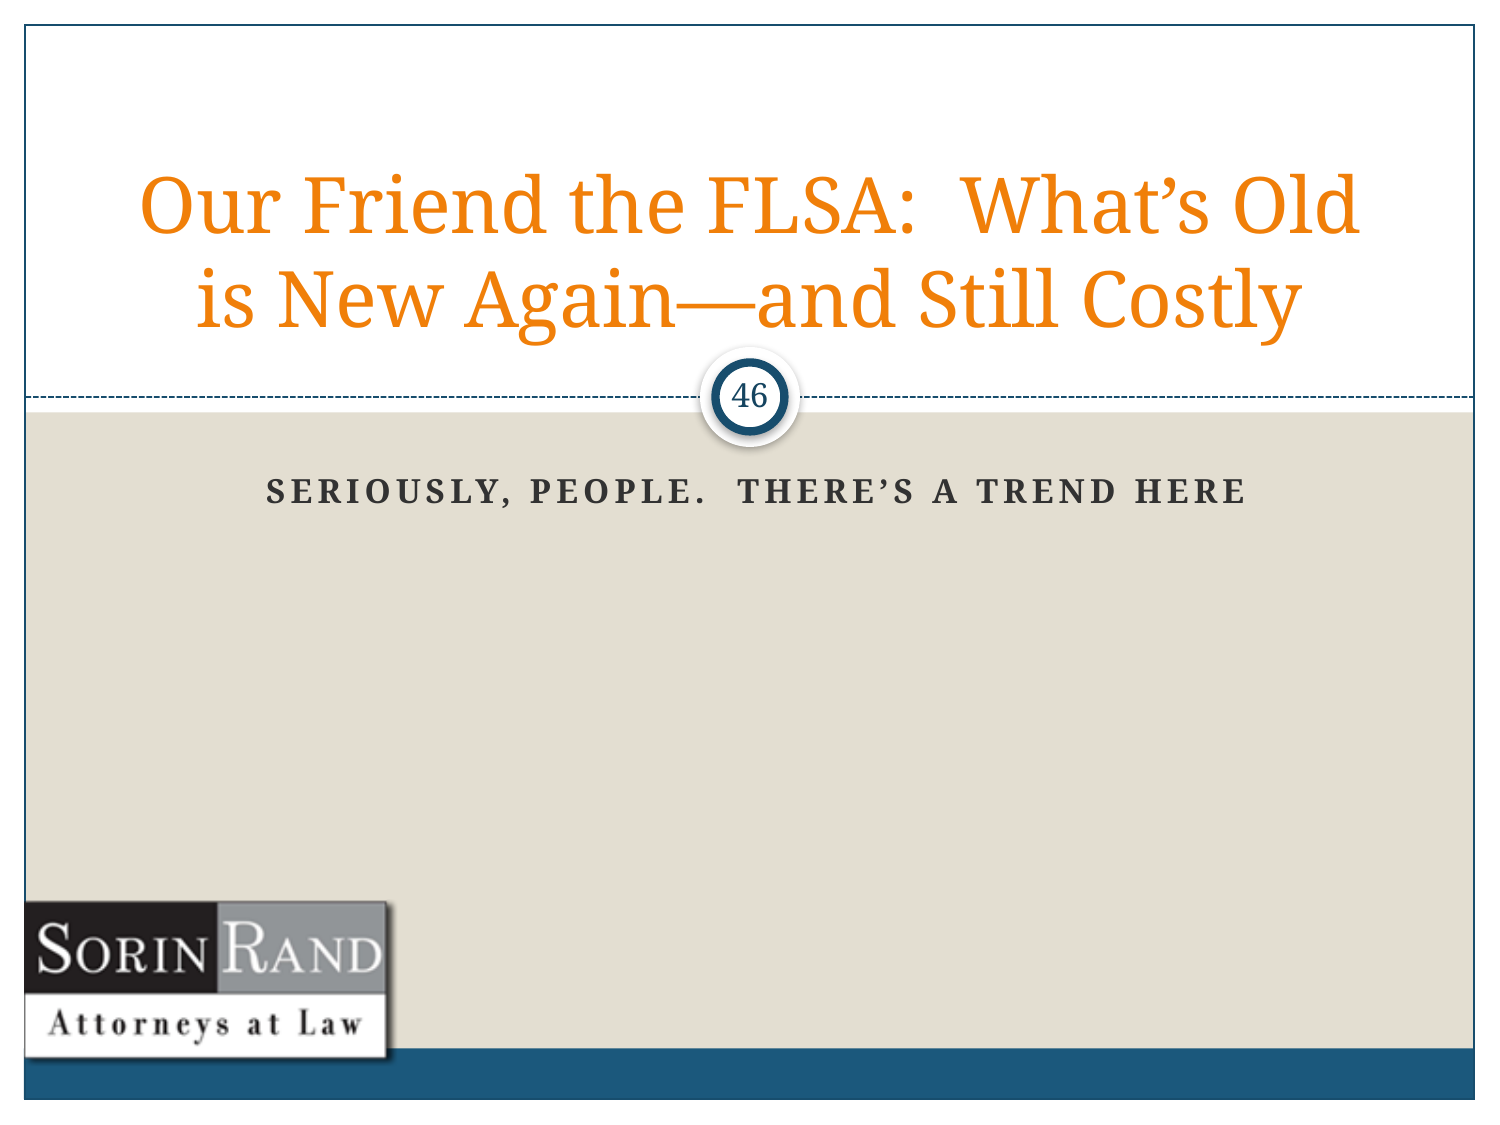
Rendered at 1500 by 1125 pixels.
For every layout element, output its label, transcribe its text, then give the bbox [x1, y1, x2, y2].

subtitle Seriously, people. There’s a trend here [99, 462, 1413, 750]
slide_number 46 [712, 360, 788, 434]
picture [24, 899, 401, 1069]
title Our Friend the FLSA: What’s Old is New Again—and Still Costly [112, 62, 1388, 350]
